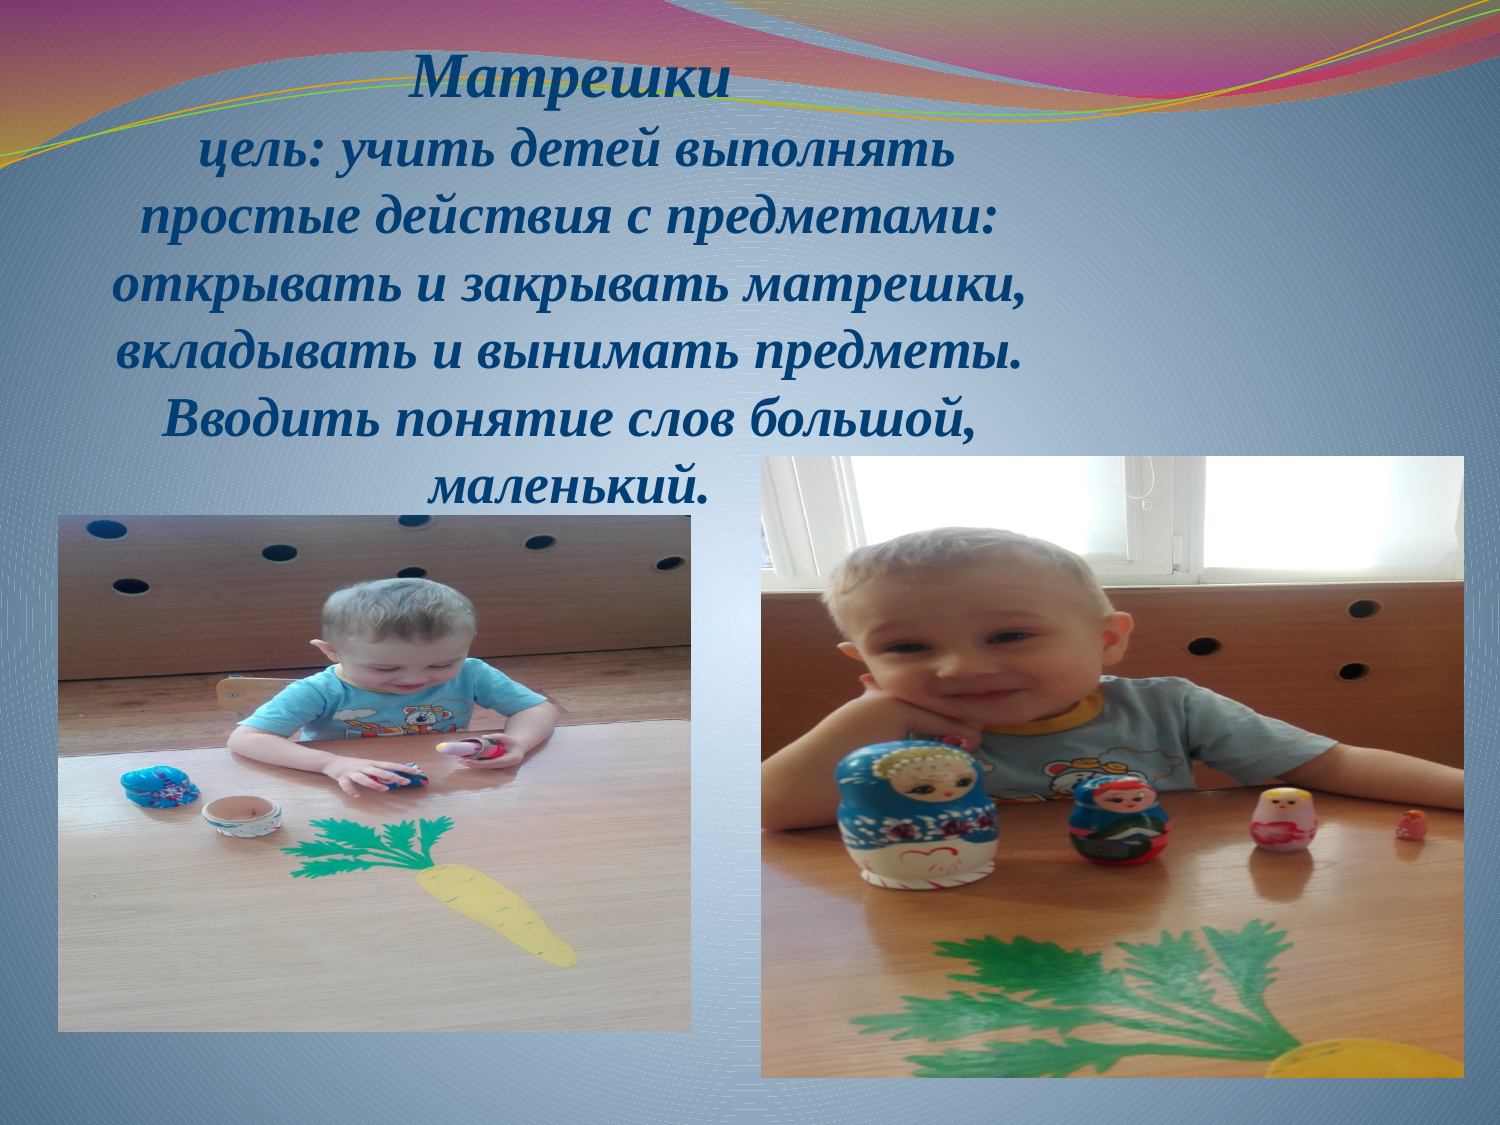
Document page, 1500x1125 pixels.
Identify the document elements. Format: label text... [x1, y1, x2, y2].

picture [58, 515, 691, 1032]
title Матрешки цель: учить детей выполнять простые действия с предметами: открывать и закрывать матрешки, вкладывать и вынимать предметы. Вводить понятие слов большой, маленький. [87, 0, 1058, 516]
picture [761, 456, 1464, 1079]
